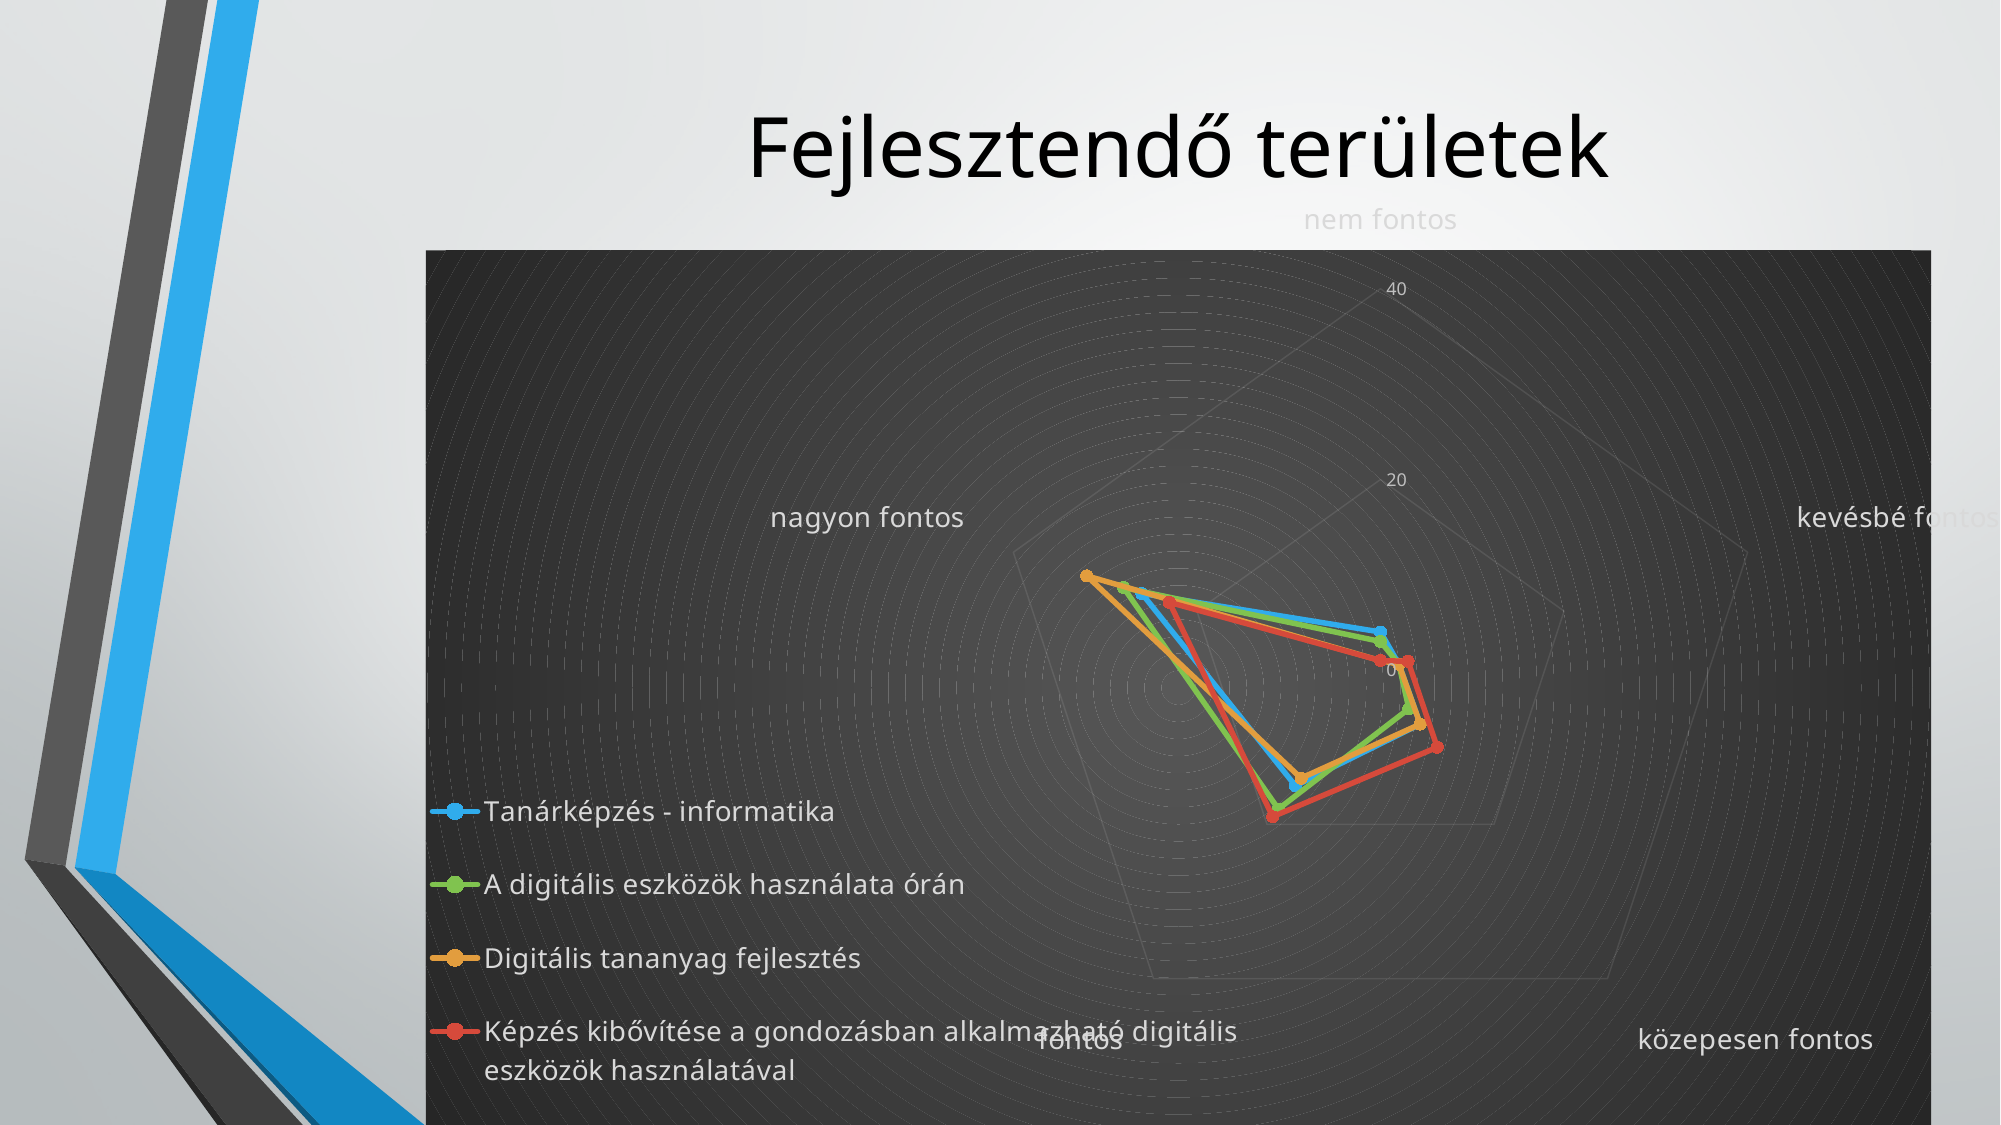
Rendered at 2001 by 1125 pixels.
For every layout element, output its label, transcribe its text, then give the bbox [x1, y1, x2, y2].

title Fejlesztendő területek [356, 0, 2000, 288]
chart [425, 199, 2000, 1125]
